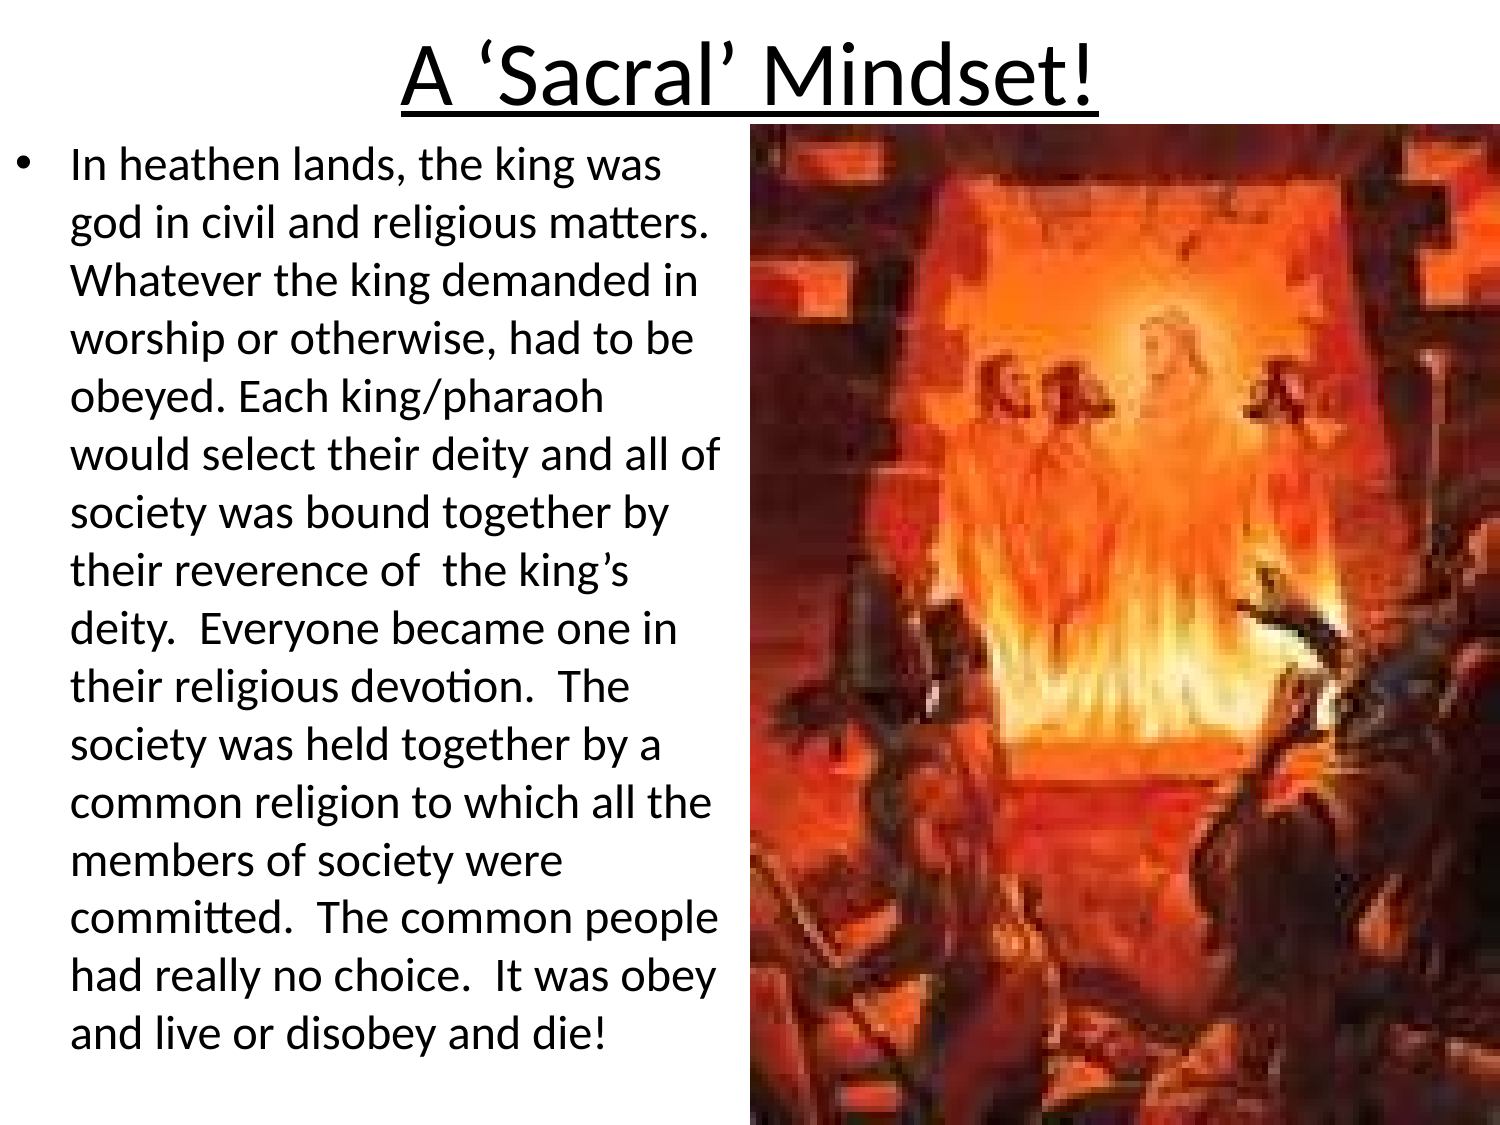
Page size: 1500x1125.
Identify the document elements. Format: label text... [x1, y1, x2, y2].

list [749, 124, 1500, 1125]
title A ‘Sacral’ Mindset! [75, 0, 1425, 138]
list In heathen lands, the king was god in civil and religious matters. Whatever the king demanded in worship or otherwise, had to be obeyed. Each king/pharaoh would select their deity and all of society was bound together by their reverence of the king’s deity. Everyone became one in their religious devotion. The society was held together by a common religion to which all the members of society were committed. The common people had really no choice. It was obey and live or disobey and die! [0, 125, 738, 1125]
